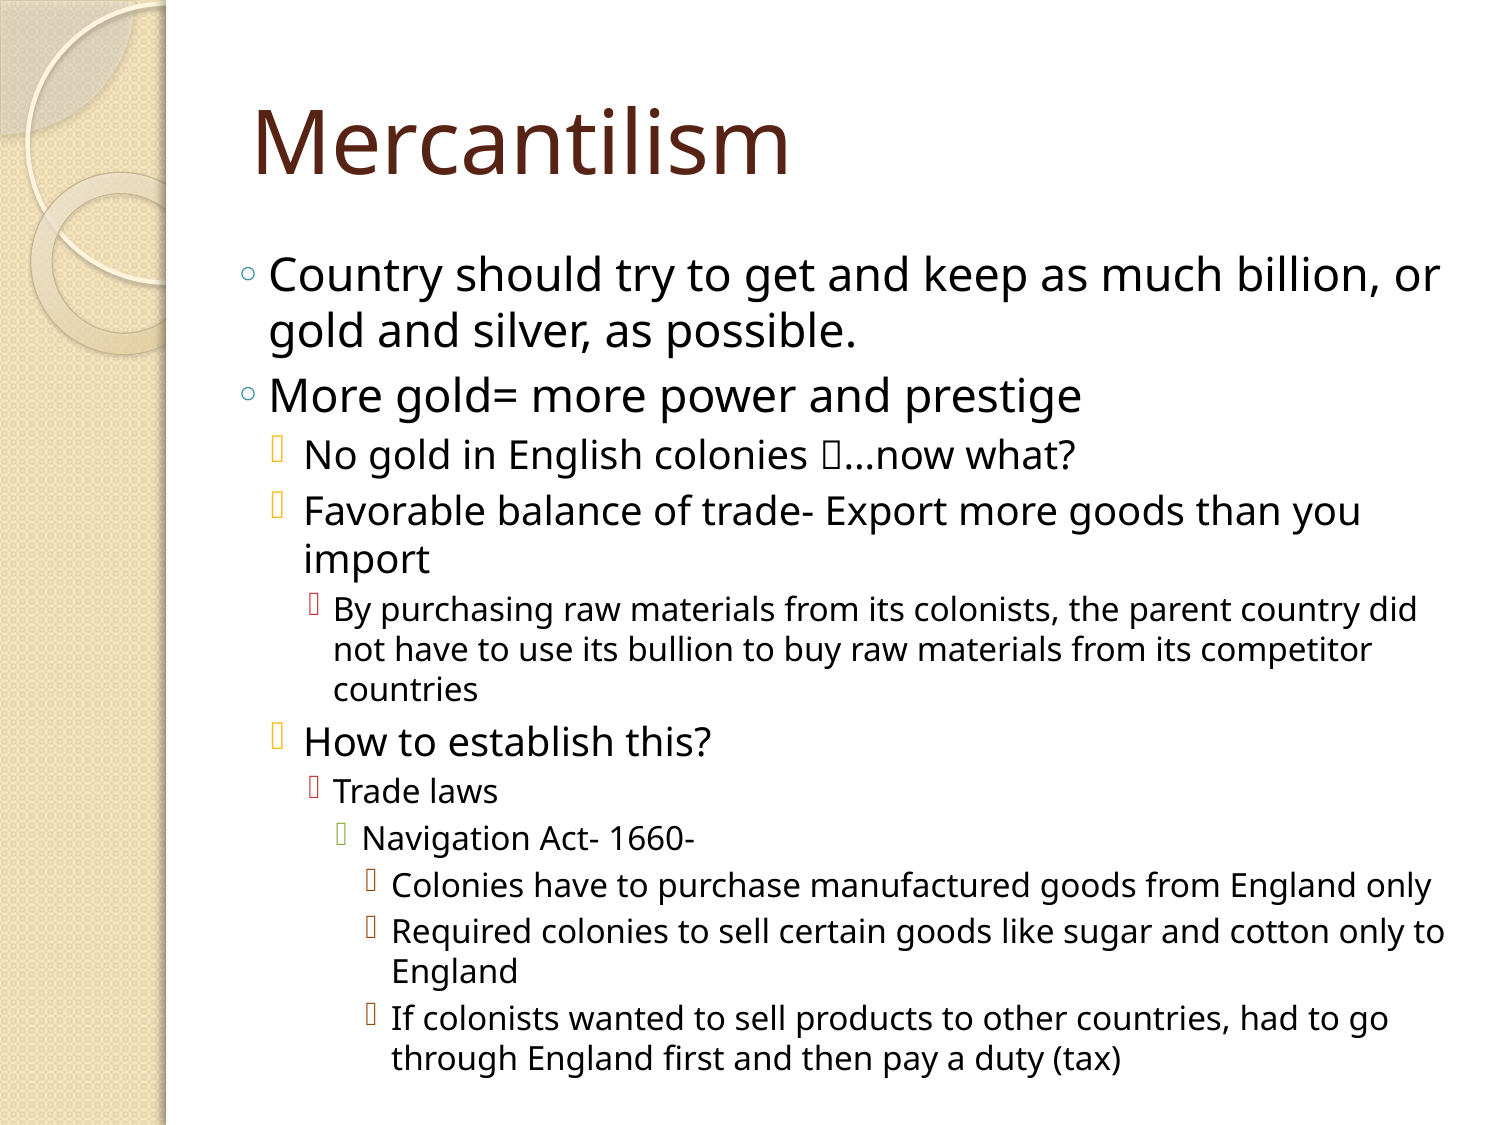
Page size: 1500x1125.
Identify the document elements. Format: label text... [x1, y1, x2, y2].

list Country should try to get and keep as much billion, or gold and silver, as possible. More gold= more power and prestige No gold in English colonies …now what? Favorable balance of trade- Export more goods than you import By purchasing raw materials from its colonists, the parent country did not have to use its bullion to buy raw materials from its competitor countries How to establish this? Trade laws Navigation Act- 1660- Colonies have to purchase manufactured goods from England only Required colonies to sell certain goods like sugar and cotton only to England If colonists wanted to sell products to other countries, had to go through England first and then pay a duty (tax) [162, 237, 1466, 1125]
title Mercantilism [235, 45, 1466, 233]
